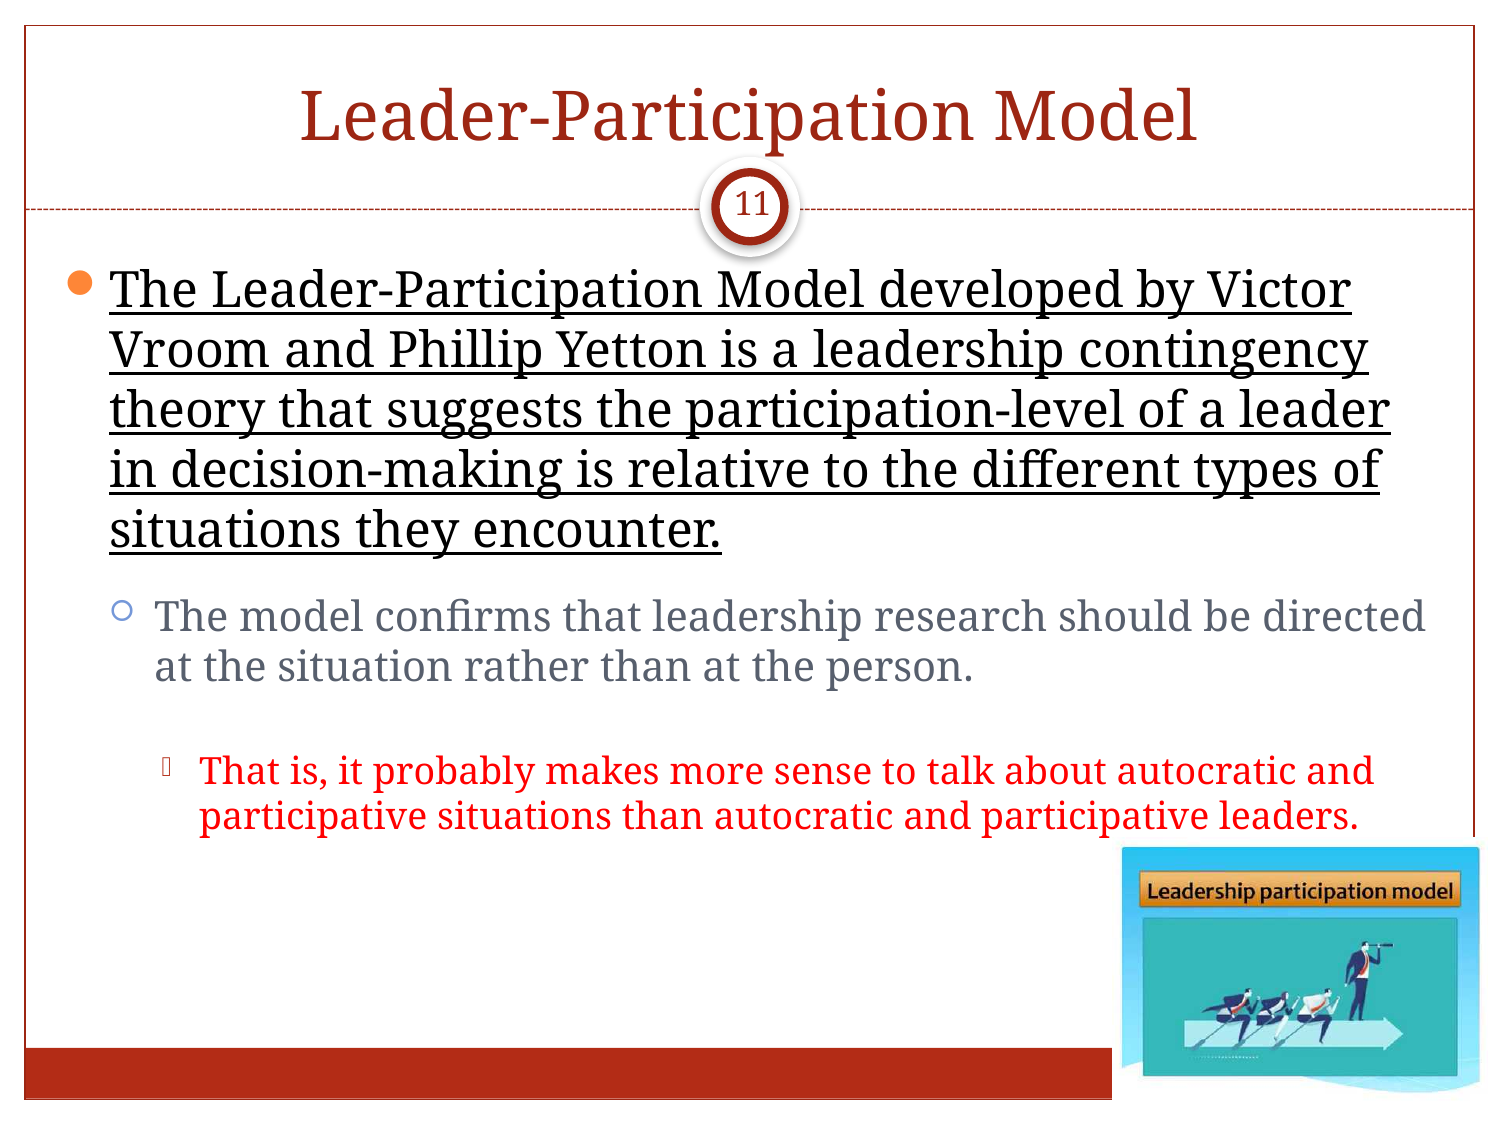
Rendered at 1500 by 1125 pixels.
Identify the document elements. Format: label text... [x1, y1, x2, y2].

list The Leader-Participation Model developed by Victor Vroom and Phillip Yetton is a leadership contingency theory that suggests the participation-level of a leader in decision-making is relative to the different types of situations they encounter. The model confirms that leadership research should be directed at the situation rather than at the person. That is, it probably makes more sense to talk about autocratic and participative situations than autocratic and participative leaders. [49, 250, 1445, 1001]
picture [1112, 837, 1488, 1120]
slide_number 11 [715, 168, 791, 241]
title Leader-Participation Model [49, 37, 1450, 162]
